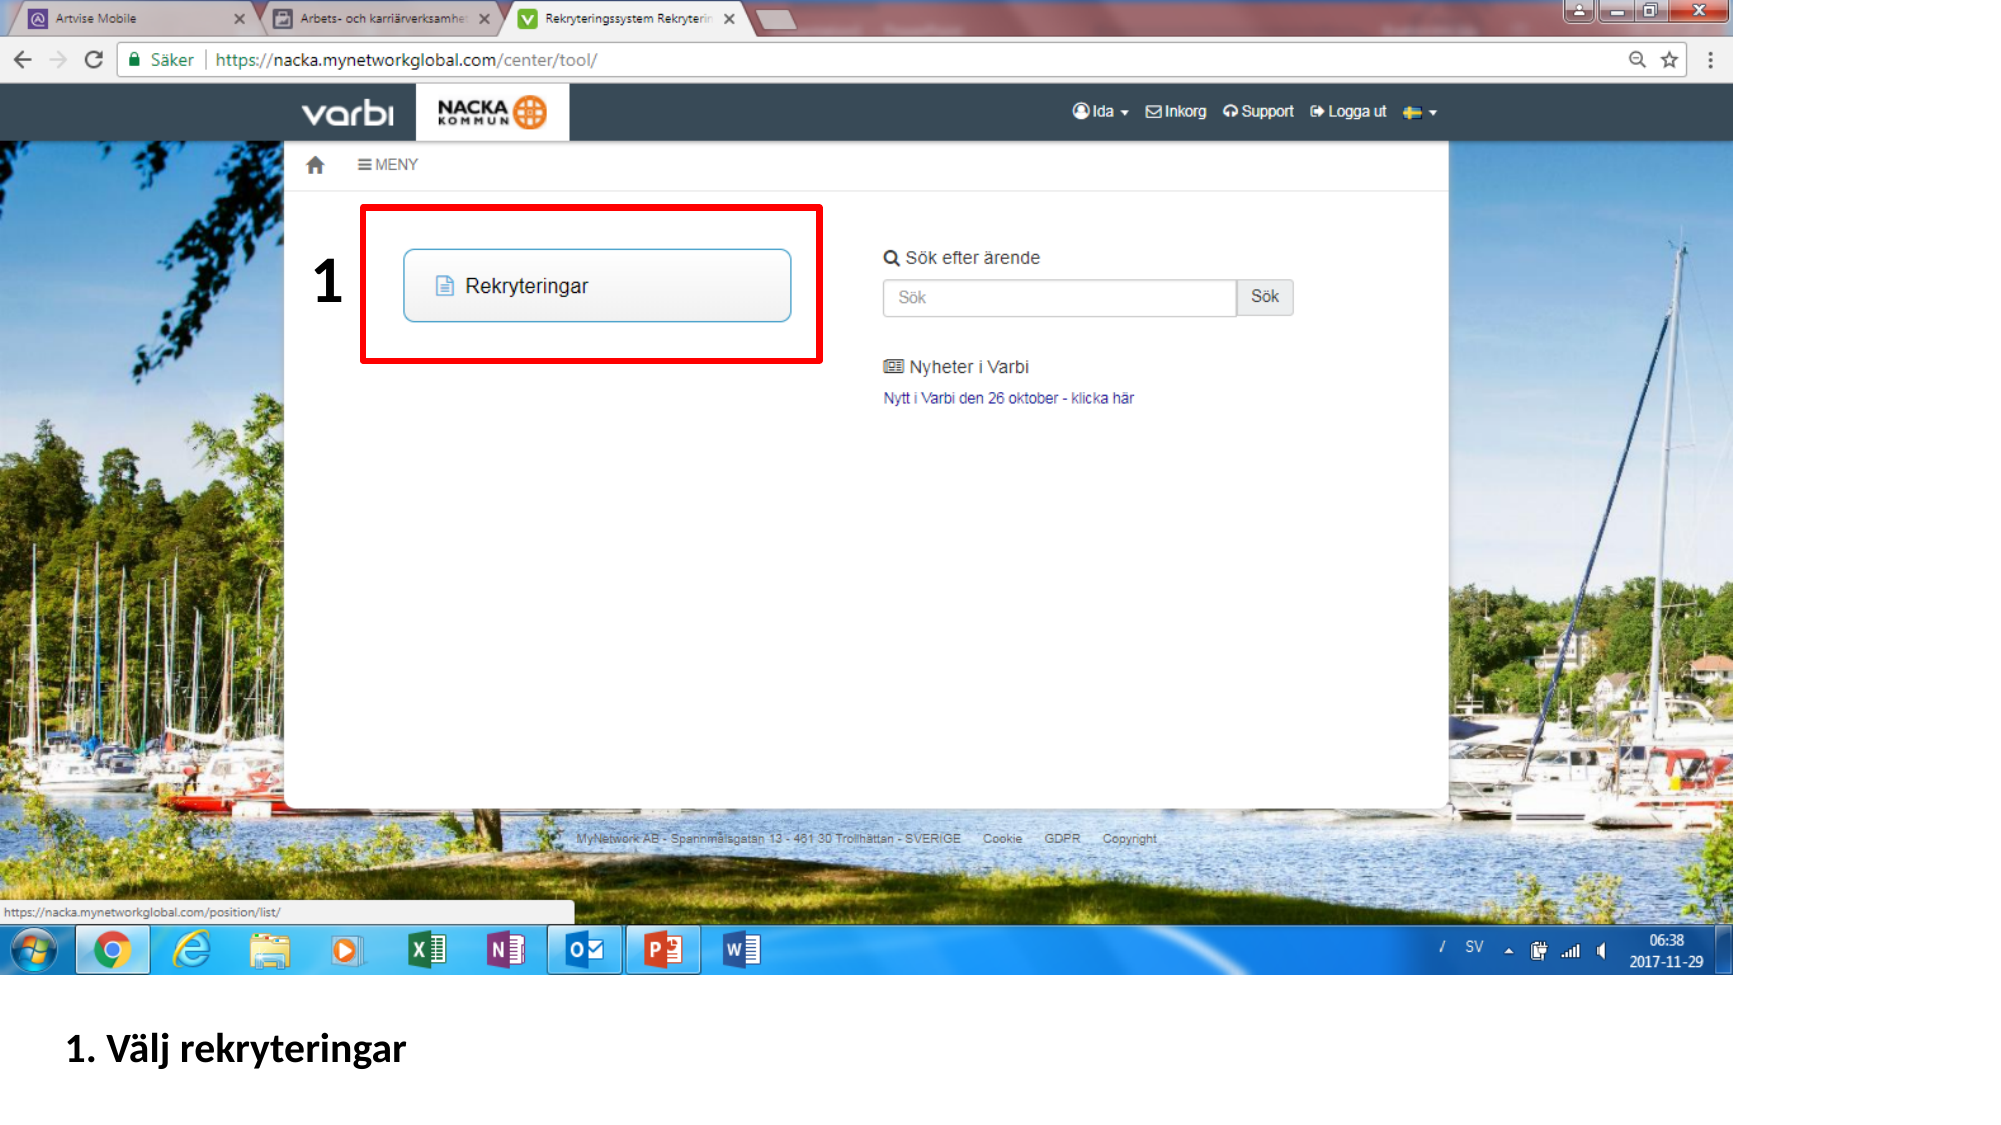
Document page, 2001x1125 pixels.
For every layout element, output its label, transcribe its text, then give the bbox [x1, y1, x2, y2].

text_box 1. Välj rekryteringar [49, 1013, 483, 1079]
picture [0, 0, 1733, 975]
